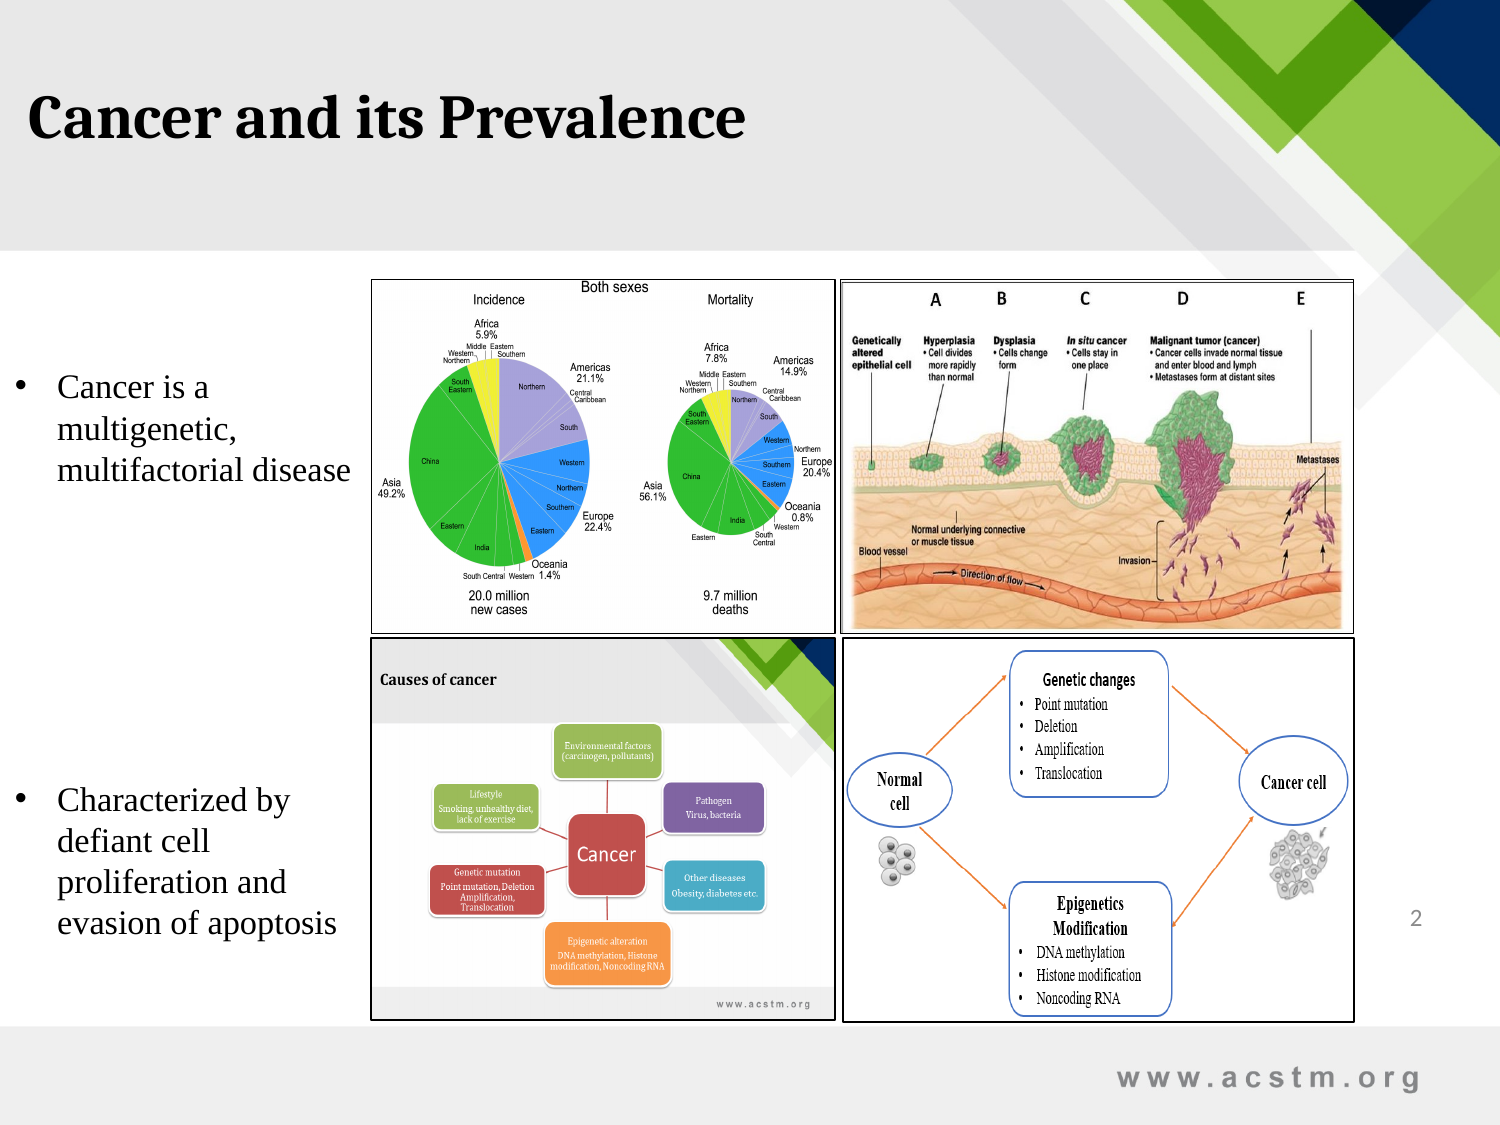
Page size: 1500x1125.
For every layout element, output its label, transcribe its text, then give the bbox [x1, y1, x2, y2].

picture [0, 0, 1500, 1125]
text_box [371, 279, 1354, 1022]
text_box Cancer is a multigenetic, multifactorial disease Characterized by defiant cell proliferation and evasion of apoptosis [0, 274, 372, 983]
slide_number 2 [1358, 894, 1438, 940]
text_box Cancer and its Prevalence [17, 70, 951, 173]
